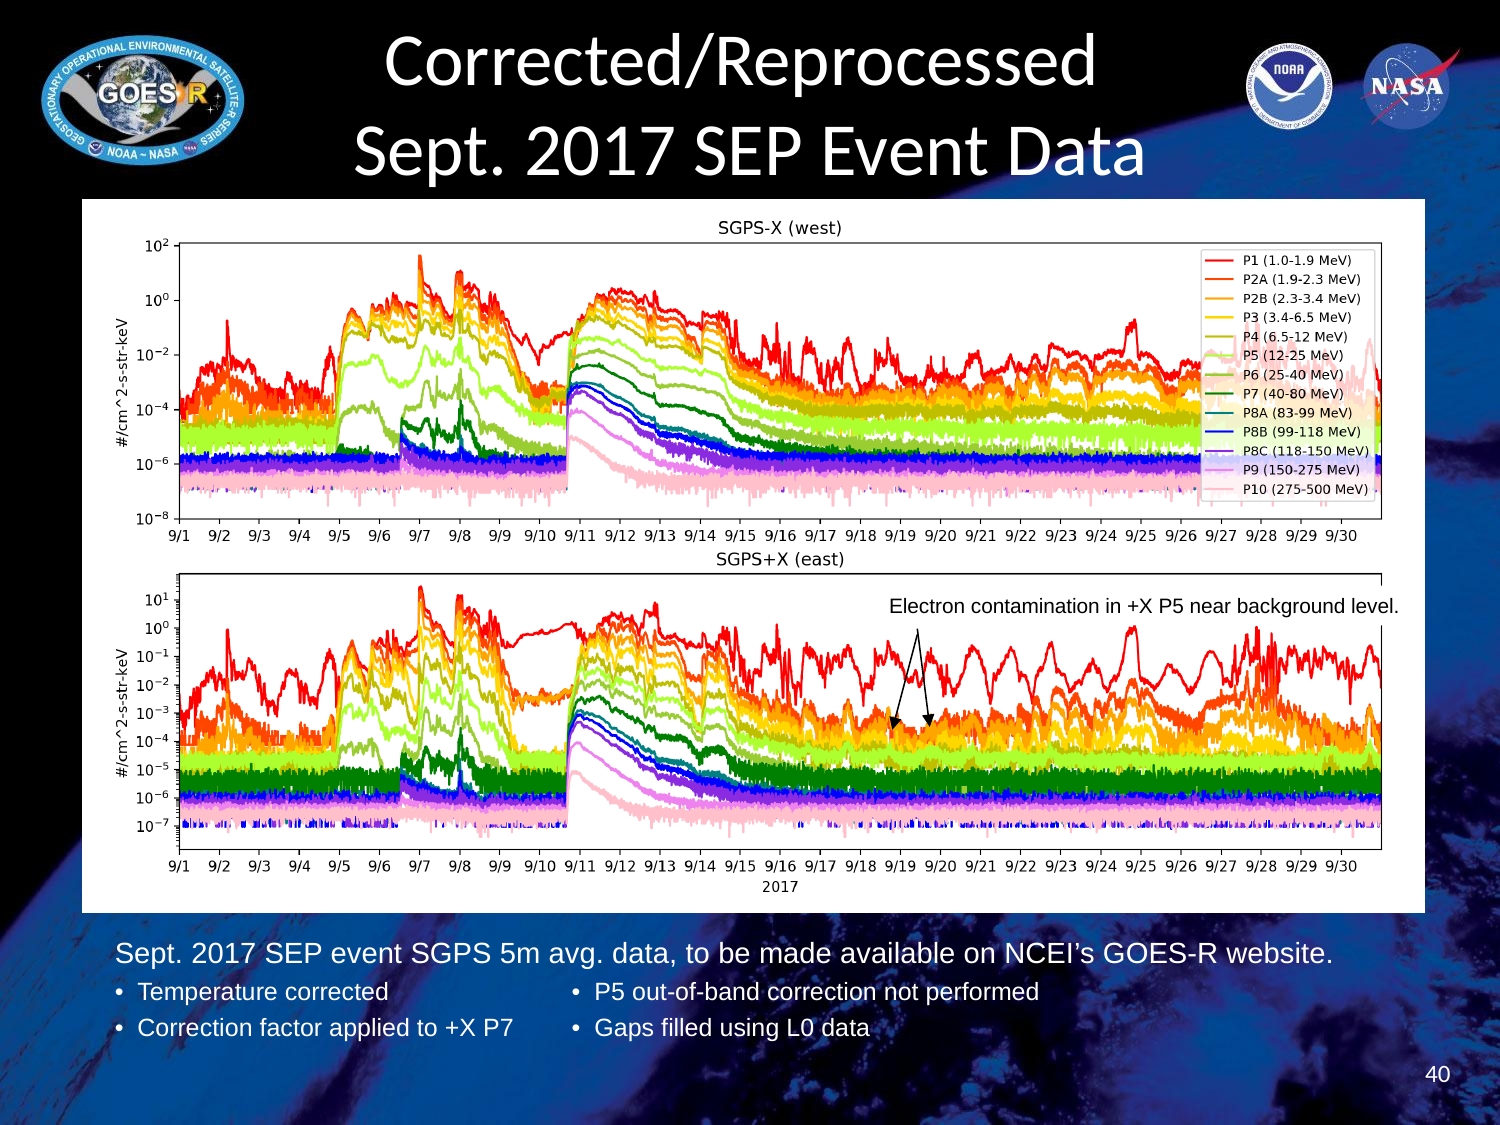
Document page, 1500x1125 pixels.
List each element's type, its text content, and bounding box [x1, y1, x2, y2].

title Corrected/Reprocessed Sept. 2017 SEP Event Data [225, 21, 1277, 180]
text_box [916, 628, 930, 728]
text_box Sept. 2017 SEP event SGPS 5m avg. data, to be made available on NCEI’s GOES-R website. • Temperature corrected • P5 out-of-band correction not performed • Correction factor applied to +X P7 • Gaps filled using L0 data [99, 926, 1475, 1049]
slide_number 40 [1353, 1049, 1466, 1103]
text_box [892, 634, 912, 730]
picture [0, 0, 1500, 1125]
